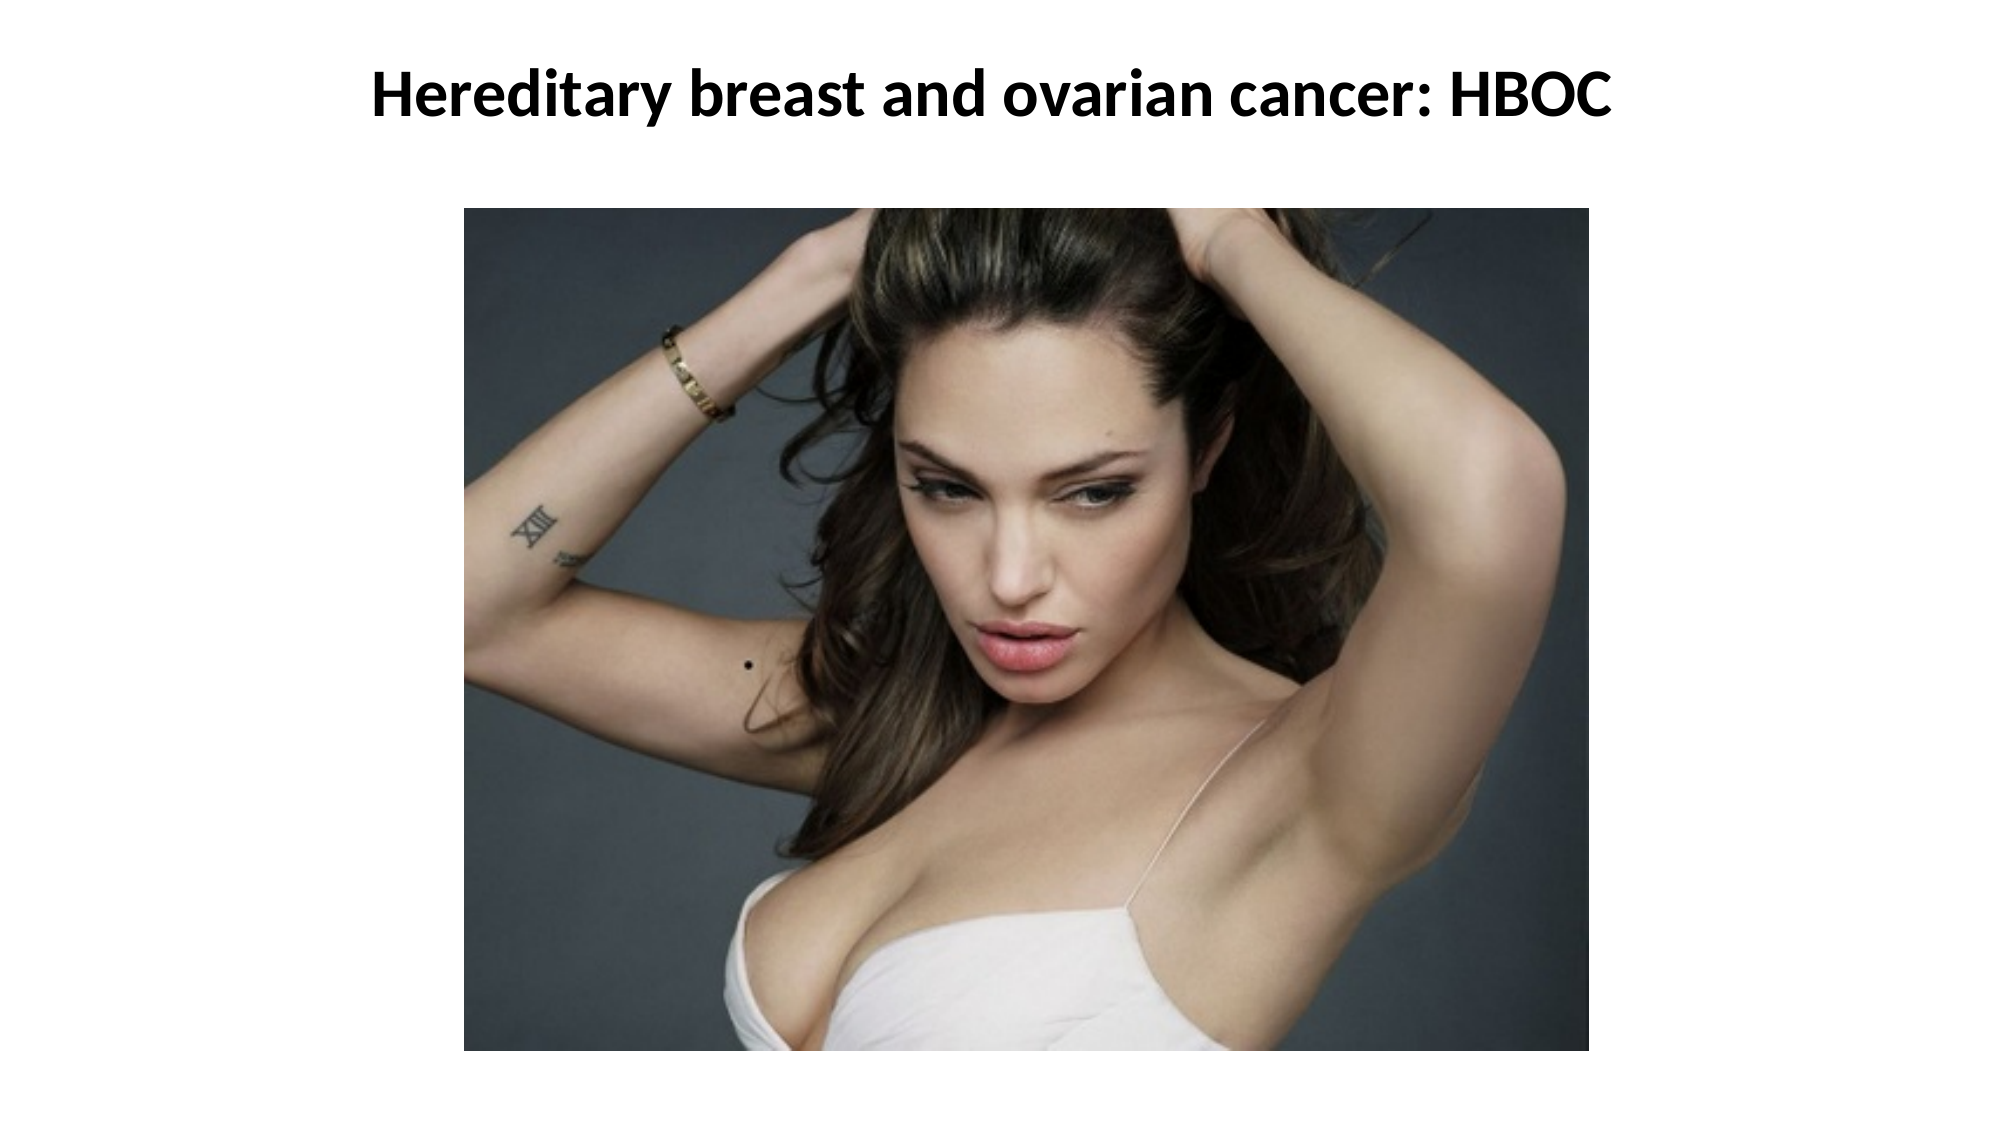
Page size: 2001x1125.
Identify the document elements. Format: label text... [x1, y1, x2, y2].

text_box Hereditary breast and ovarian cancer: HBOC [356, 48, 1665, 139]
picture [463, 208, 1590, 1051]
